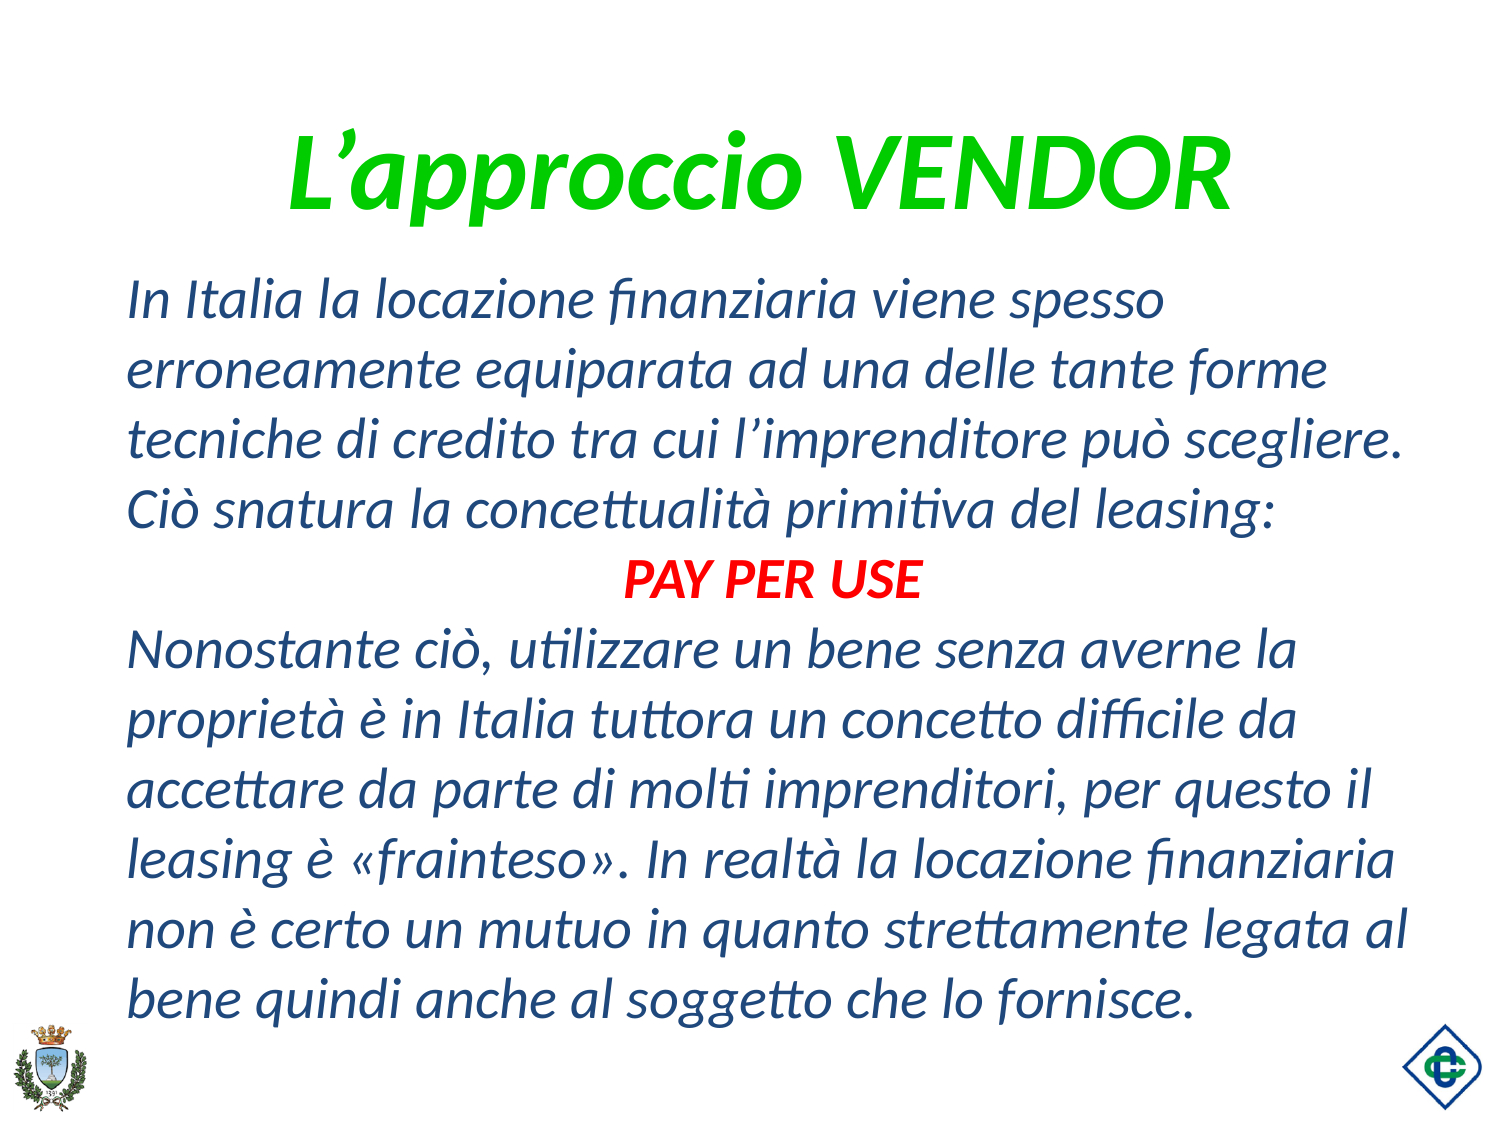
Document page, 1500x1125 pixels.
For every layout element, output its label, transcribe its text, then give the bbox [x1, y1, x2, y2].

text_box L’approccio VENDOR [88, 89, 1435, 240]
picture [1401, 1022, 1483, 1113]
text_box In Italia la locazione finanziaria viene spesso erroneamente equiparata ad una delle tante forme tecniche di credito tra cui l’imprenditore può scegliere. Ciò snatura la concettualità primitiva del leasing: PAY PER USE Nonostante ciò, utilizzare un bene senza averne la proprietà è in Italia tuttora un concetto difficile da accettare da parte di molti imprenditori, per questo il leasing è «frainteso». In realtà la locazione finanziaria non è certo un mutuo in quanto strettamente legata al bene quindi anche al soggetto che lo fornisce. [112, 252, 1435, 1038]
picture [13, 1022, 89, 1112]
